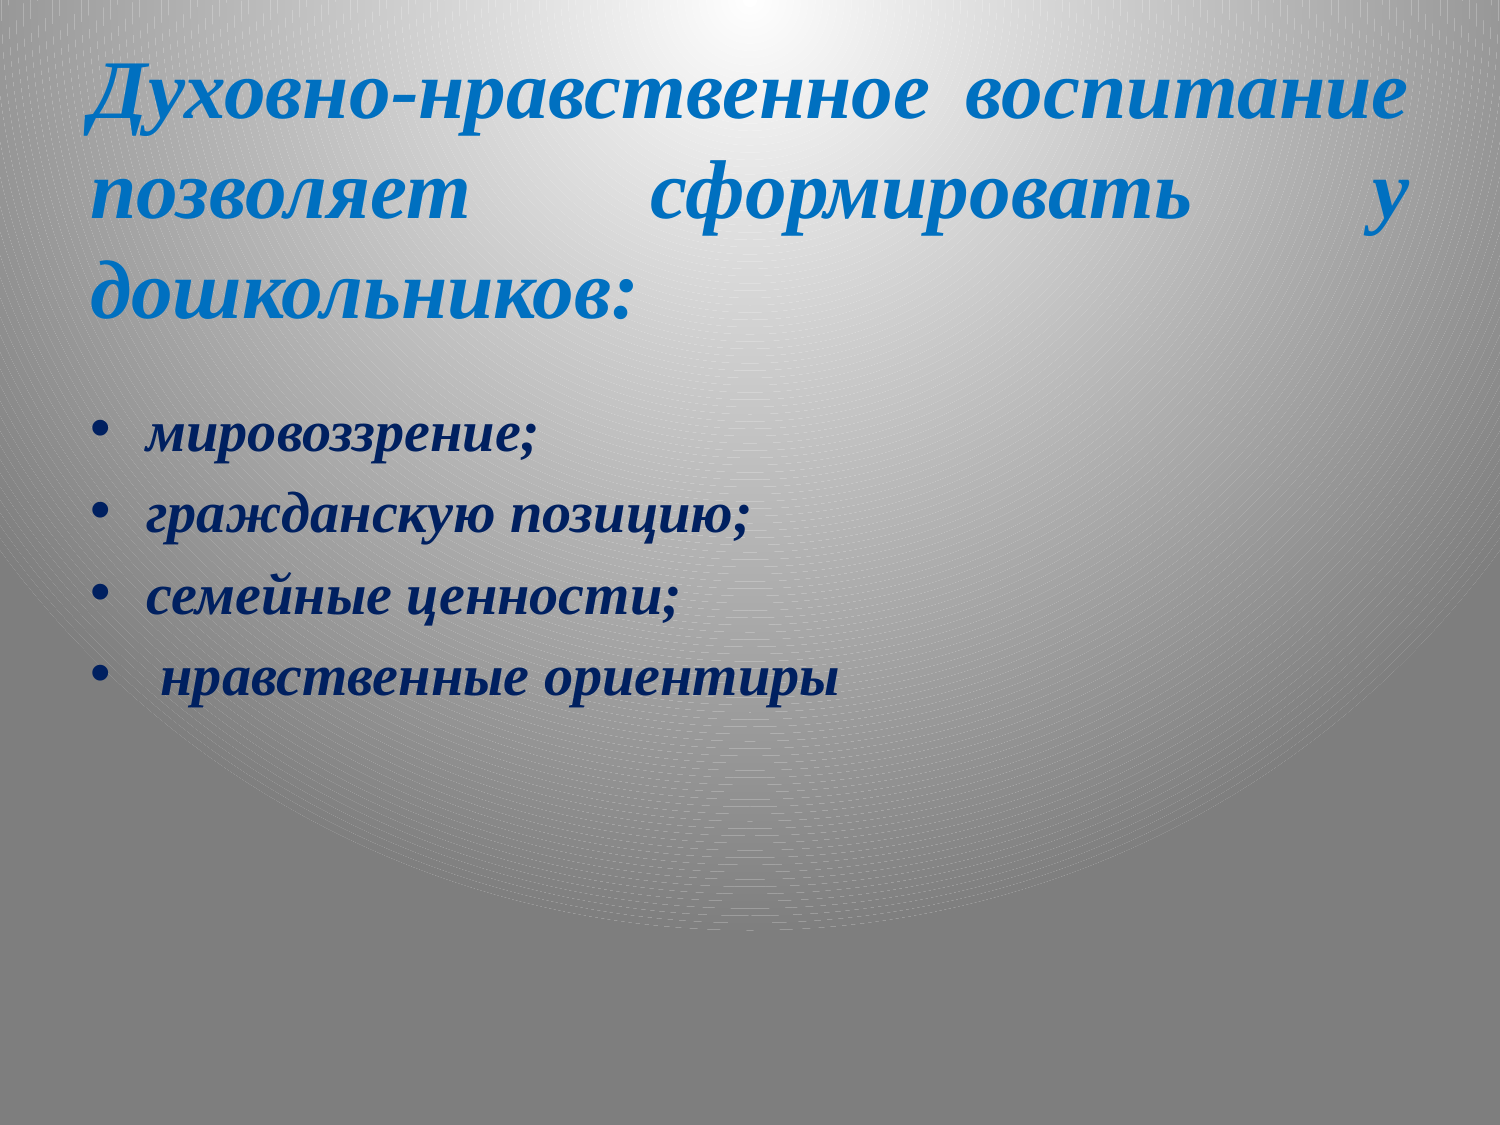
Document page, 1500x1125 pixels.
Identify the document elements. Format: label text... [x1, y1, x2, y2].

list мировоззрение; гражданскую позицию; семейные ценности; нравственные ориентиры [75, 385, 1425, 1005]
title Духовно-нравственное воспитание позволяет сформировать у дошкольников: [75, 45, 1425, 327]
